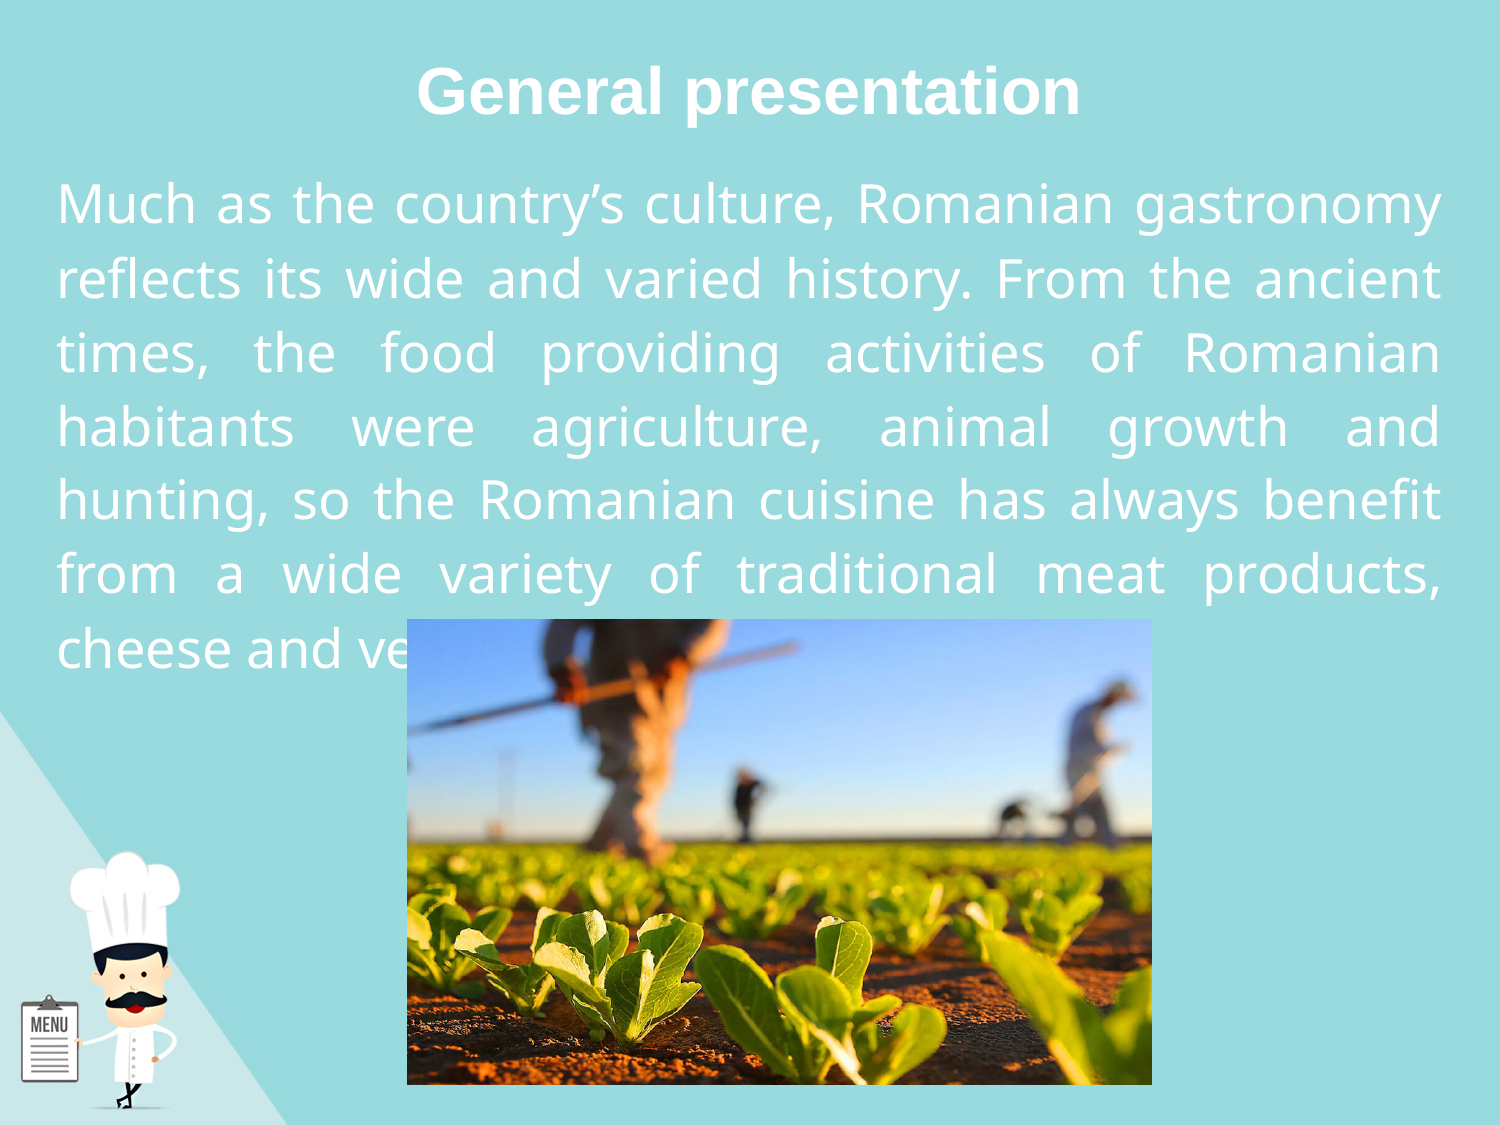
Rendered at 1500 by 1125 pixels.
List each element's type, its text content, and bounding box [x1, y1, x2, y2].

picture [0, 176, 1500, 1125]
list Much as the country’s culture, Romanian gastronomy reflects its wide and varied history. From the ancient times, the food providing activities of Romanian habitants were agriculture, animal growth and hunting, so the Romanian cuisine has always benefit from a wide variety of traditional meat products, cheese and vegetables. [41, 176, 1459, 1033]
title General presentation [0, 0, 1500, 176]
